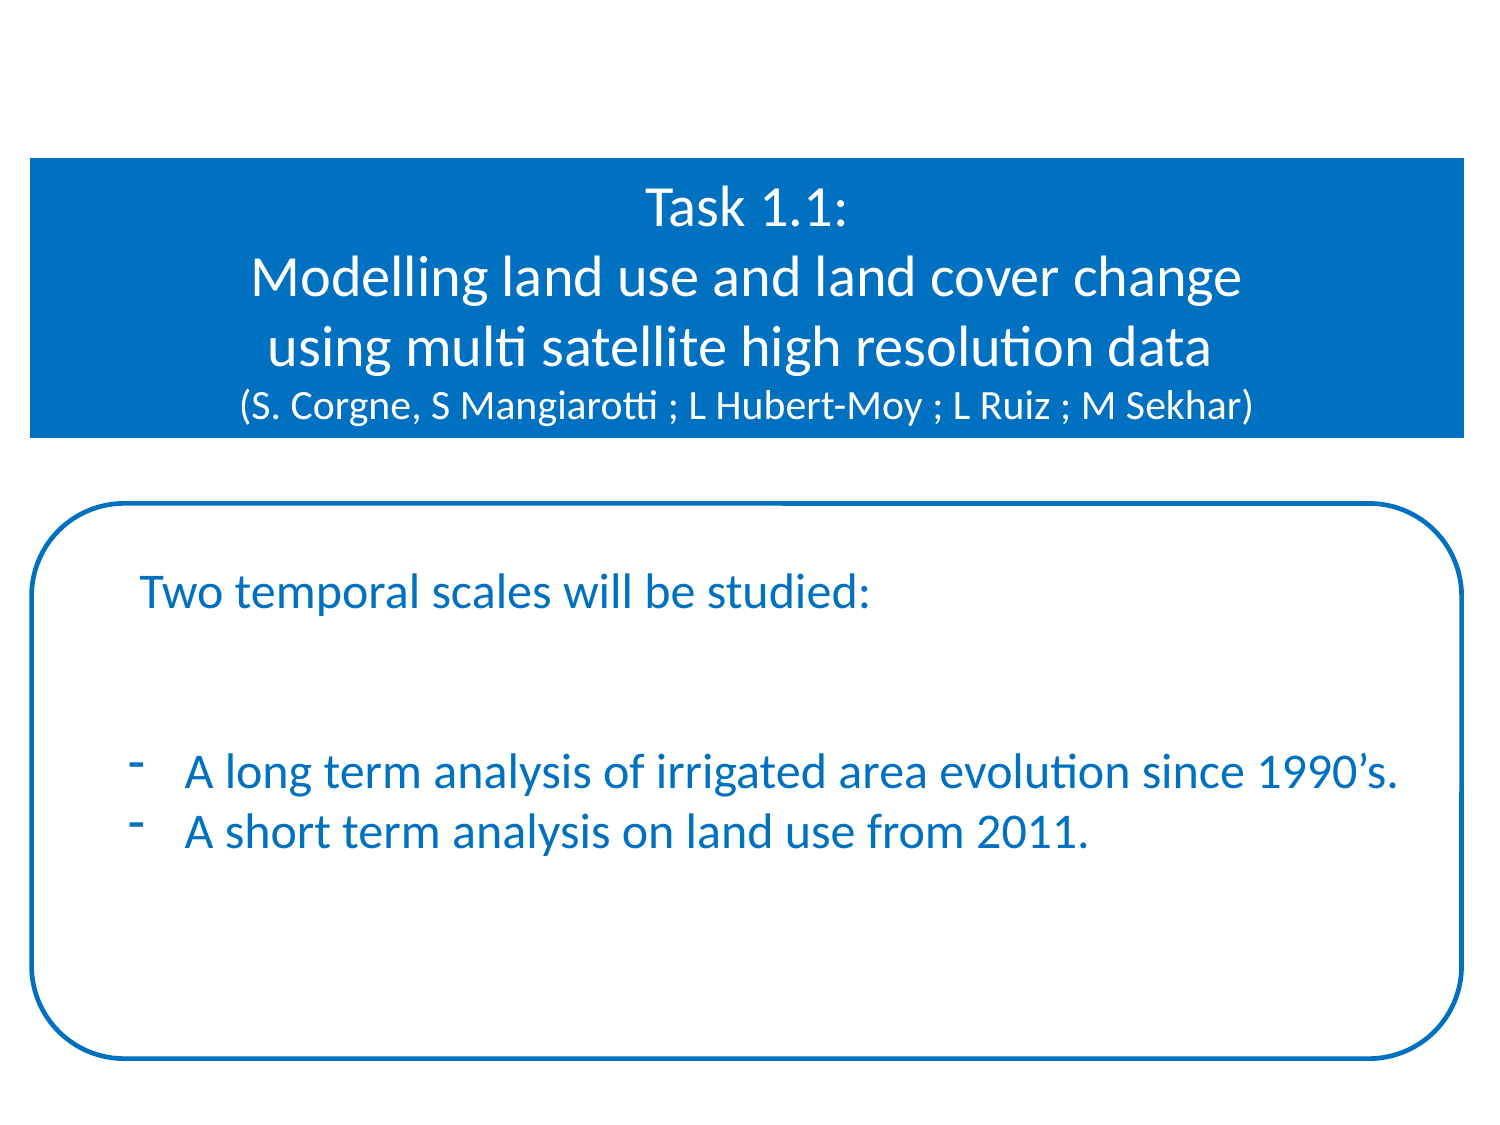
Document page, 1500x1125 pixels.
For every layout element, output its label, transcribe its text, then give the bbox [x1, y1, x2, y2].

text_box Task 1.1: Modelling land use and land cover change using multi satellite high resolution data (S. Corgne, S Mangiarotti ; L Hubert-Moy ; L Ruiz ; M Sekhar) [32, 160, 1462, 436]
text_box [71, 1043, 81, 1049]
text_box Two temporal scales will be studied: A long term analysis of irrigated area evolution since 1990’s. A short term analysis on land use from 2011. [113, 550, 1421, 866]
text_box [1413, 1044, 1421, 1049]
text_box [31, 503, 1462, 1059]
